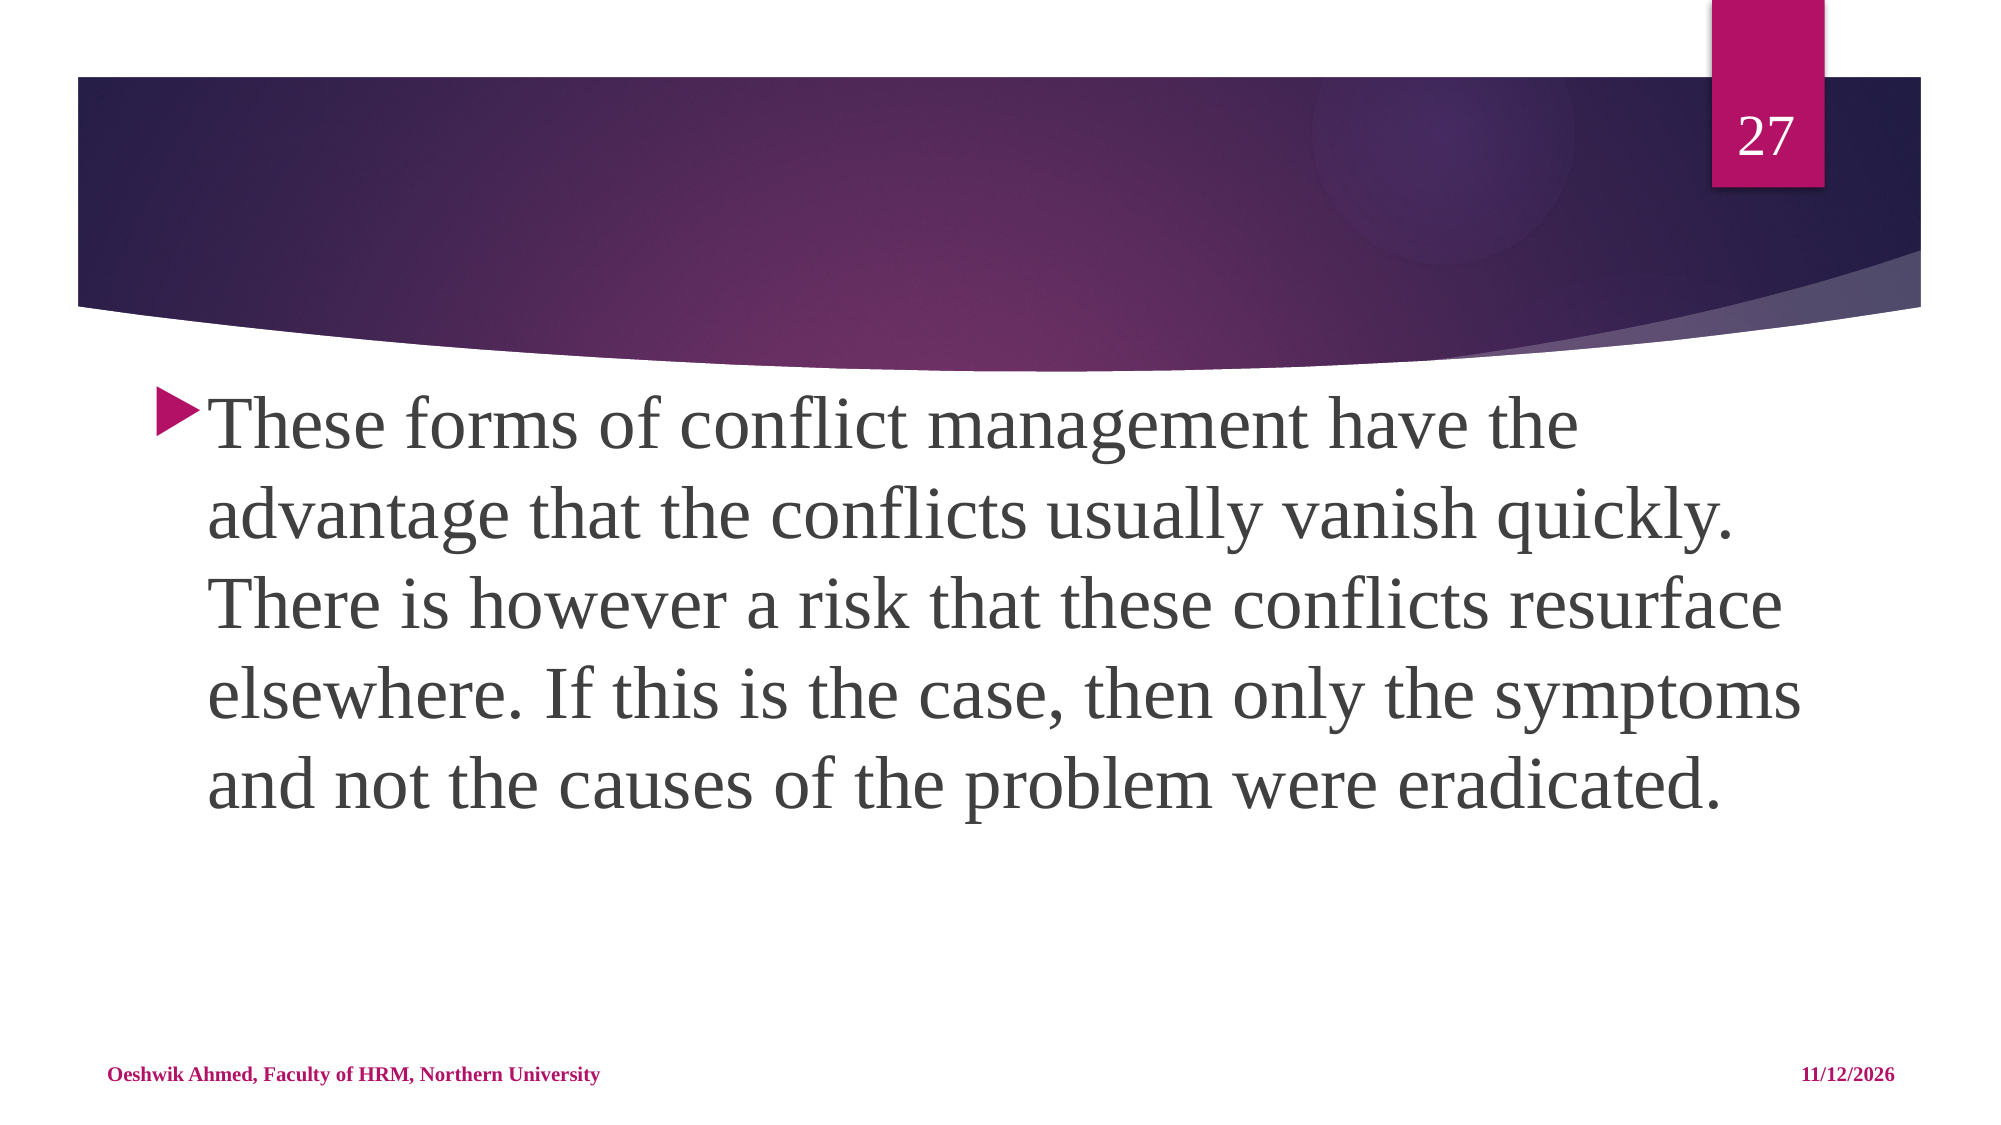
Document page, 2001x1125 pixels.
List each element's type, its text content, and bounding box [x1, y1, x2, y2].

list These forms of conflict management have the advantage that the conflicts usually vanish quickly. There is however a risk that these conflicts resurface elsewhere. If this is the case, then only the symptoms and not the causes of the problem were eradicated. [136, 366, 1881, 988]
footer Oeshwik Ahmed, Faculty of HRM, Northern University [92, 1048, 726, 1099]
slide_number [1747, 1048, 1911, 1099]
slide_number 27 [1698, 48, 1836, 175]
